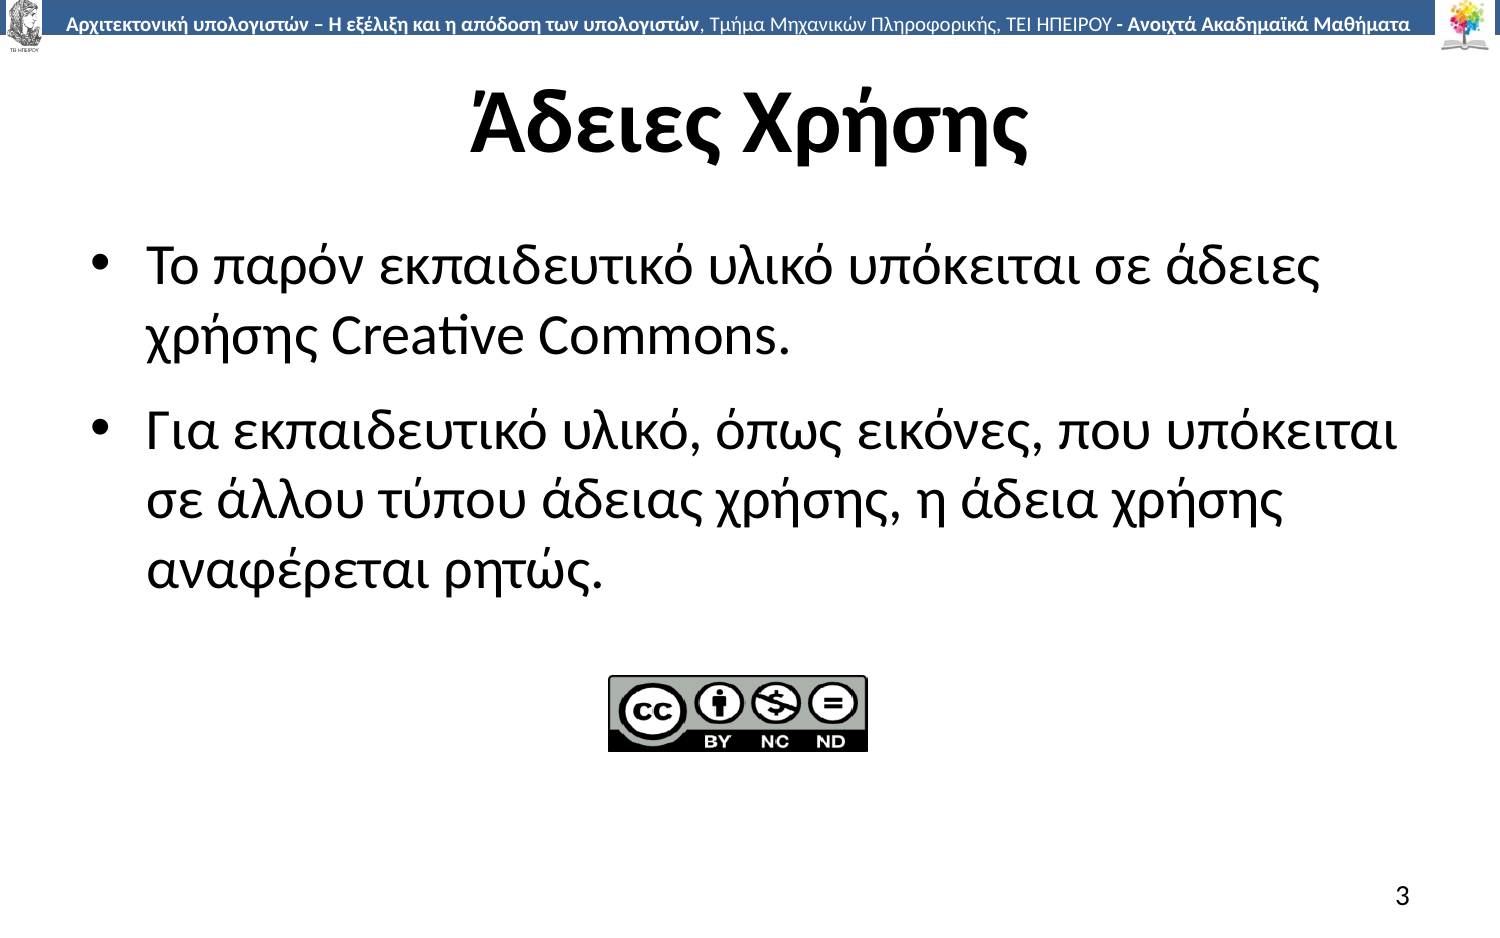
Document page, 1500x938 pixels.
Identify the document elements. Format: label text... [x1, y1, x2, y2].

list Το παρόν εκπαιδευτικό υλικό υπόκειται σε άδειες χρήσης Creative Commons. Για εκπαιδευτικό υλικό, όπως εικόνες, που υπόκειται σε άλλου τύπου άδειας χρήσης, η άδεια χρήσης αναφέρεται ρητώς. [75, 218, 1425, 838]
picture [1435, 0, 1495, 52]
title Άδειες Χρήσης [75, 37, 1425, 194]
picture [6, 0, 42, 54]
picture [607, 675, 868, 752]
slide_number 3 [1074, 868, 1425, 919]
